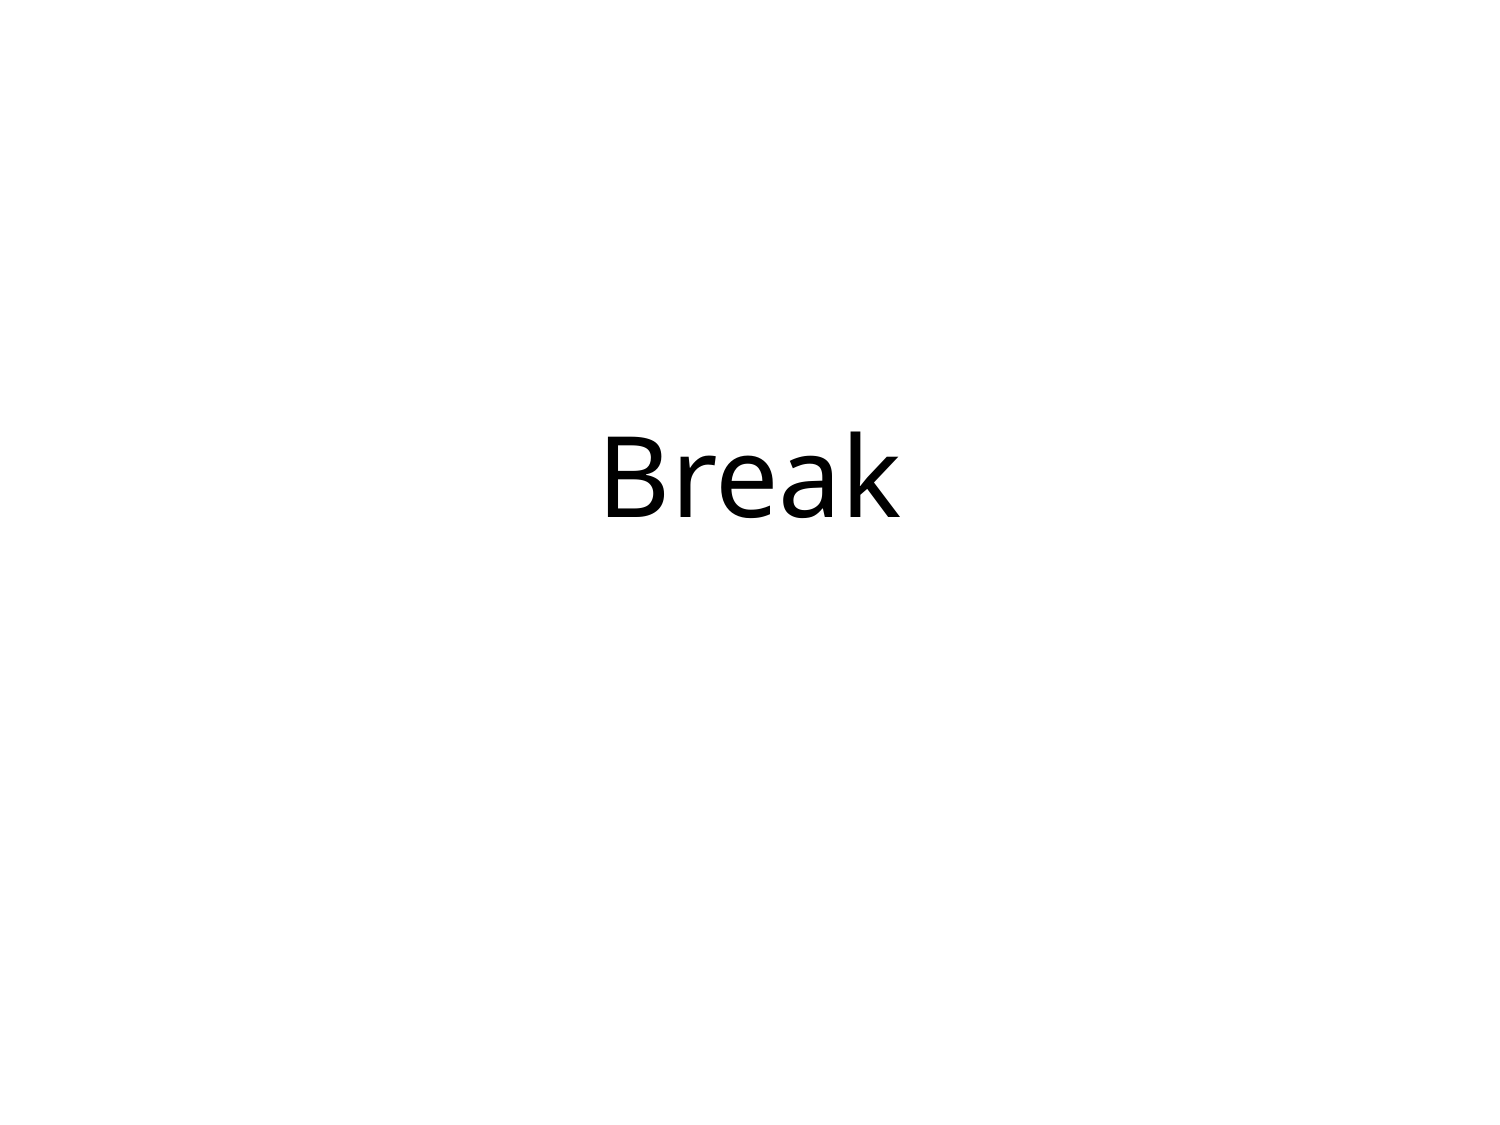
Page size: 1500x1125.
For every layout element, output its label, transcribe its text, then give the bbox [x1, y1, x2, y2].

text_box Break [0, 397, 1500, 548]
